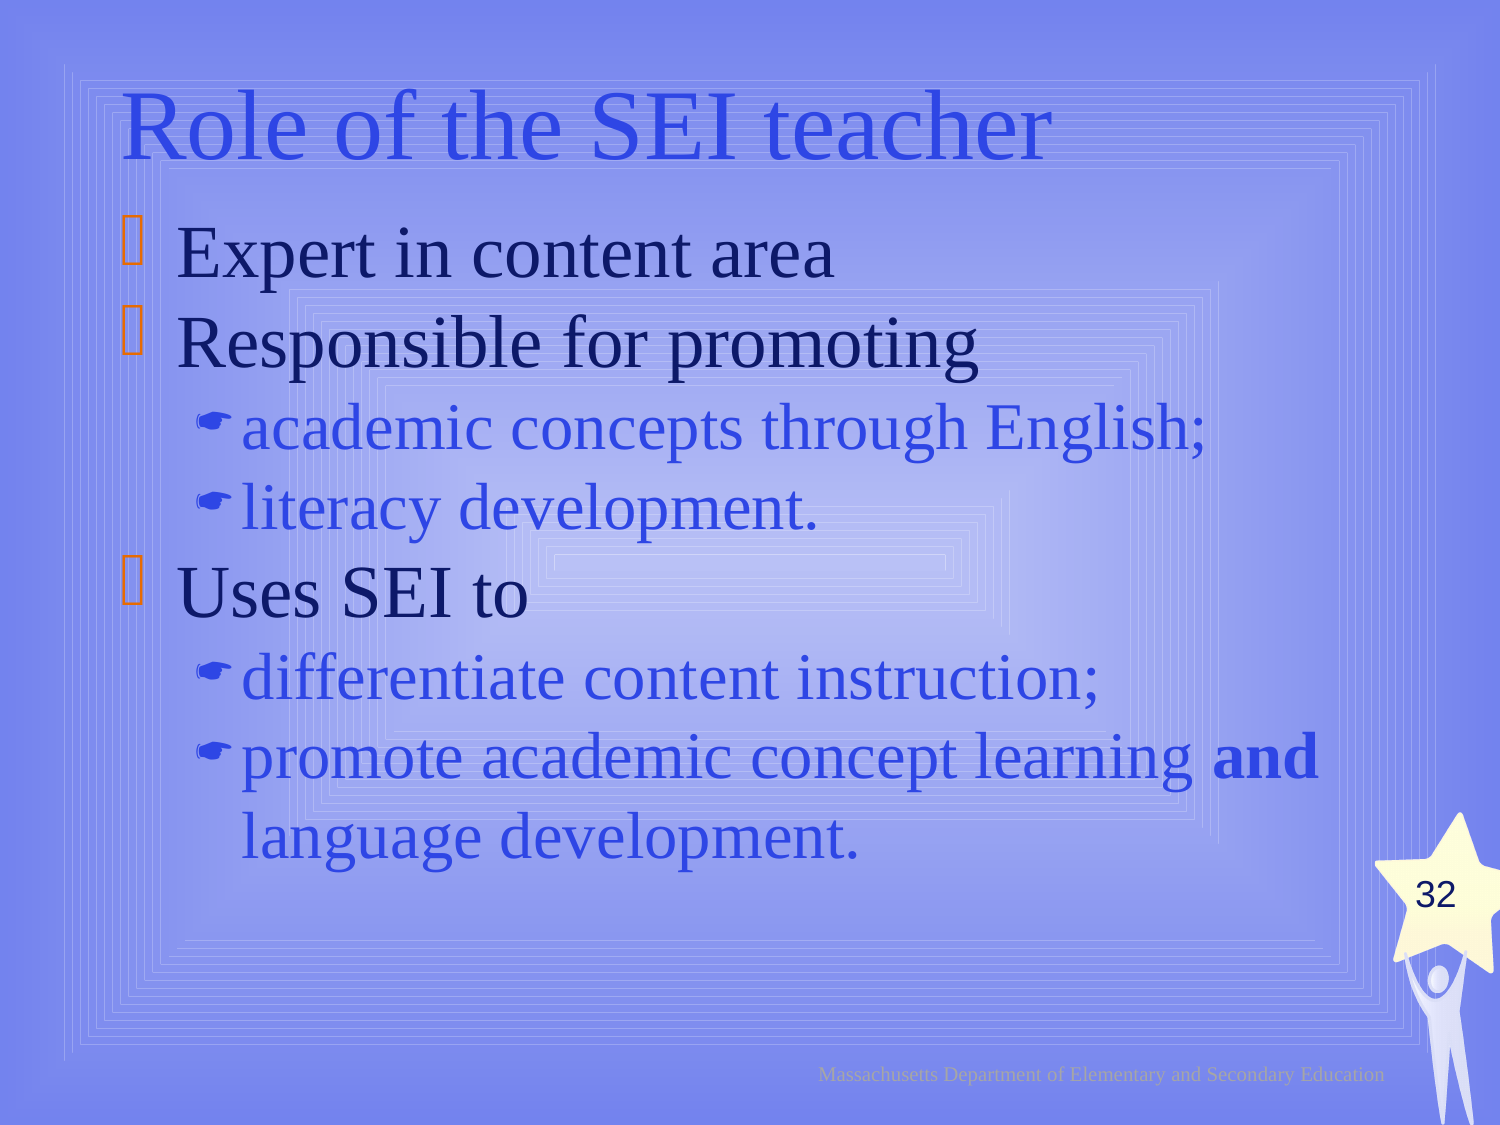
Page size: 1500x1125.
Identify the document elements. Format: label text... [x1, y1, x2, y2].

title Role of the SEI teacher [104, 44, 1456, 196]
list Expert in content area Responsible for promoting academic concepts through English; literacy development. Uses SEI to differentiate content instruction; promote academic concept learning and language development. [104, 194, 1406, 951]
text_box 32 [1392, 862, 1480, 938]
text_box Massachusetts Department of Elementary and Secondary Education [512, 1042, 1400, 1103]
